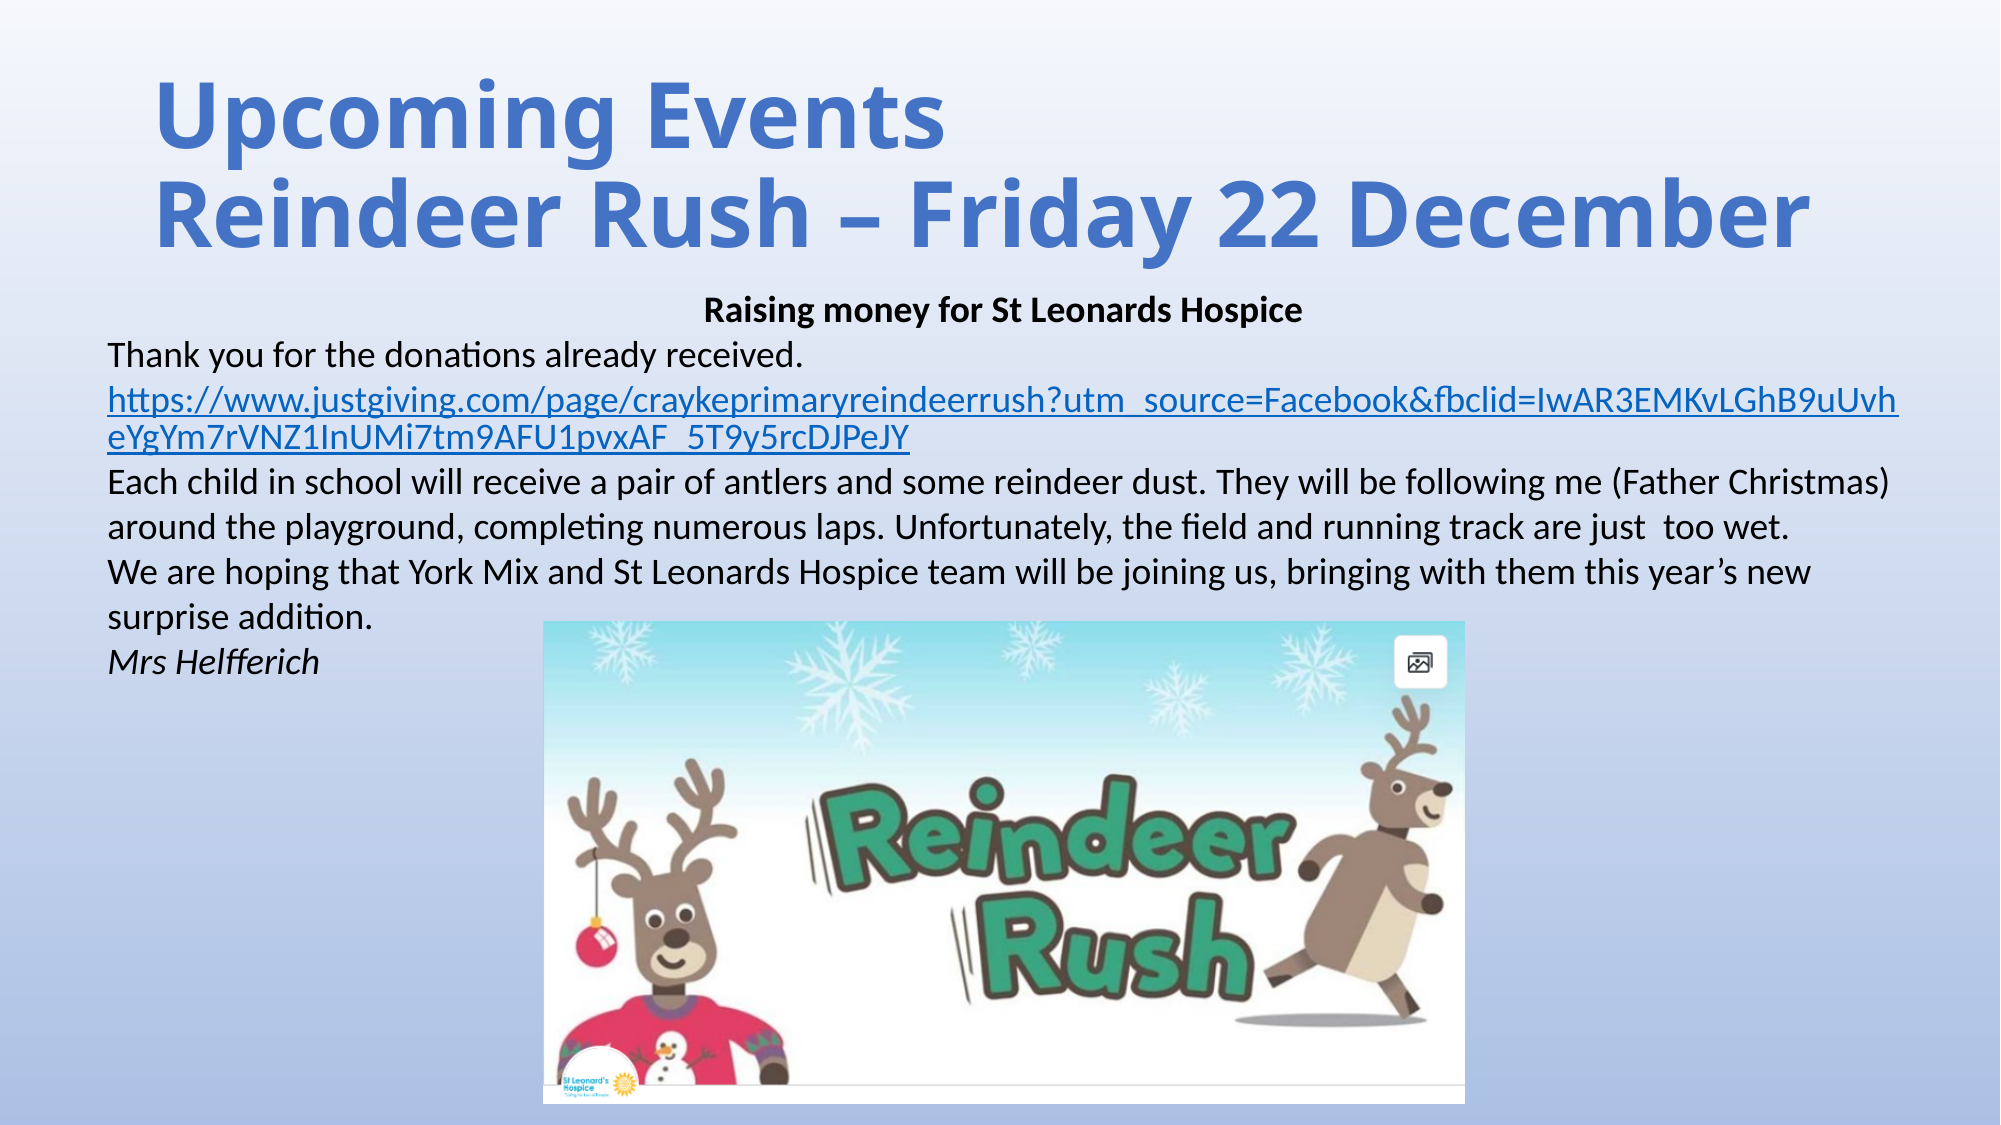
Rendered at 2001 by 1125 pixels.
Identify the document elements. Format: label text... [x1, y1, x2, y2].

title Upcoming Events Reindeer Rush – Friday 22 December [137, 59, 1863, 277]
picture [543, 621, 1465, 1104]
text_box Raising money for St Leonards Hospice Thank you for the donations already received. https://www.justgiving.com/page/craykeprimaryreindeerrush?utm_source=Facebook&fbclid=IwAR3EMKvLGhB9uUvheYgYm7rVNZ1InUMi7tm9AFU1pvxAF_5T9y5rcDJPeJY Each child in school will receive a pair of antlers and some reindeer dust. They will be following me (Father Christmas) around the playground, completing numerous laps. Unfortunately, the field and running track are just too wet. We are hoping that York Mix and St Leonards Hospice team will be joining us, bringing with them this year’s new surprise addition. Mrs Helfferich [92, 277, 1916, 787]
